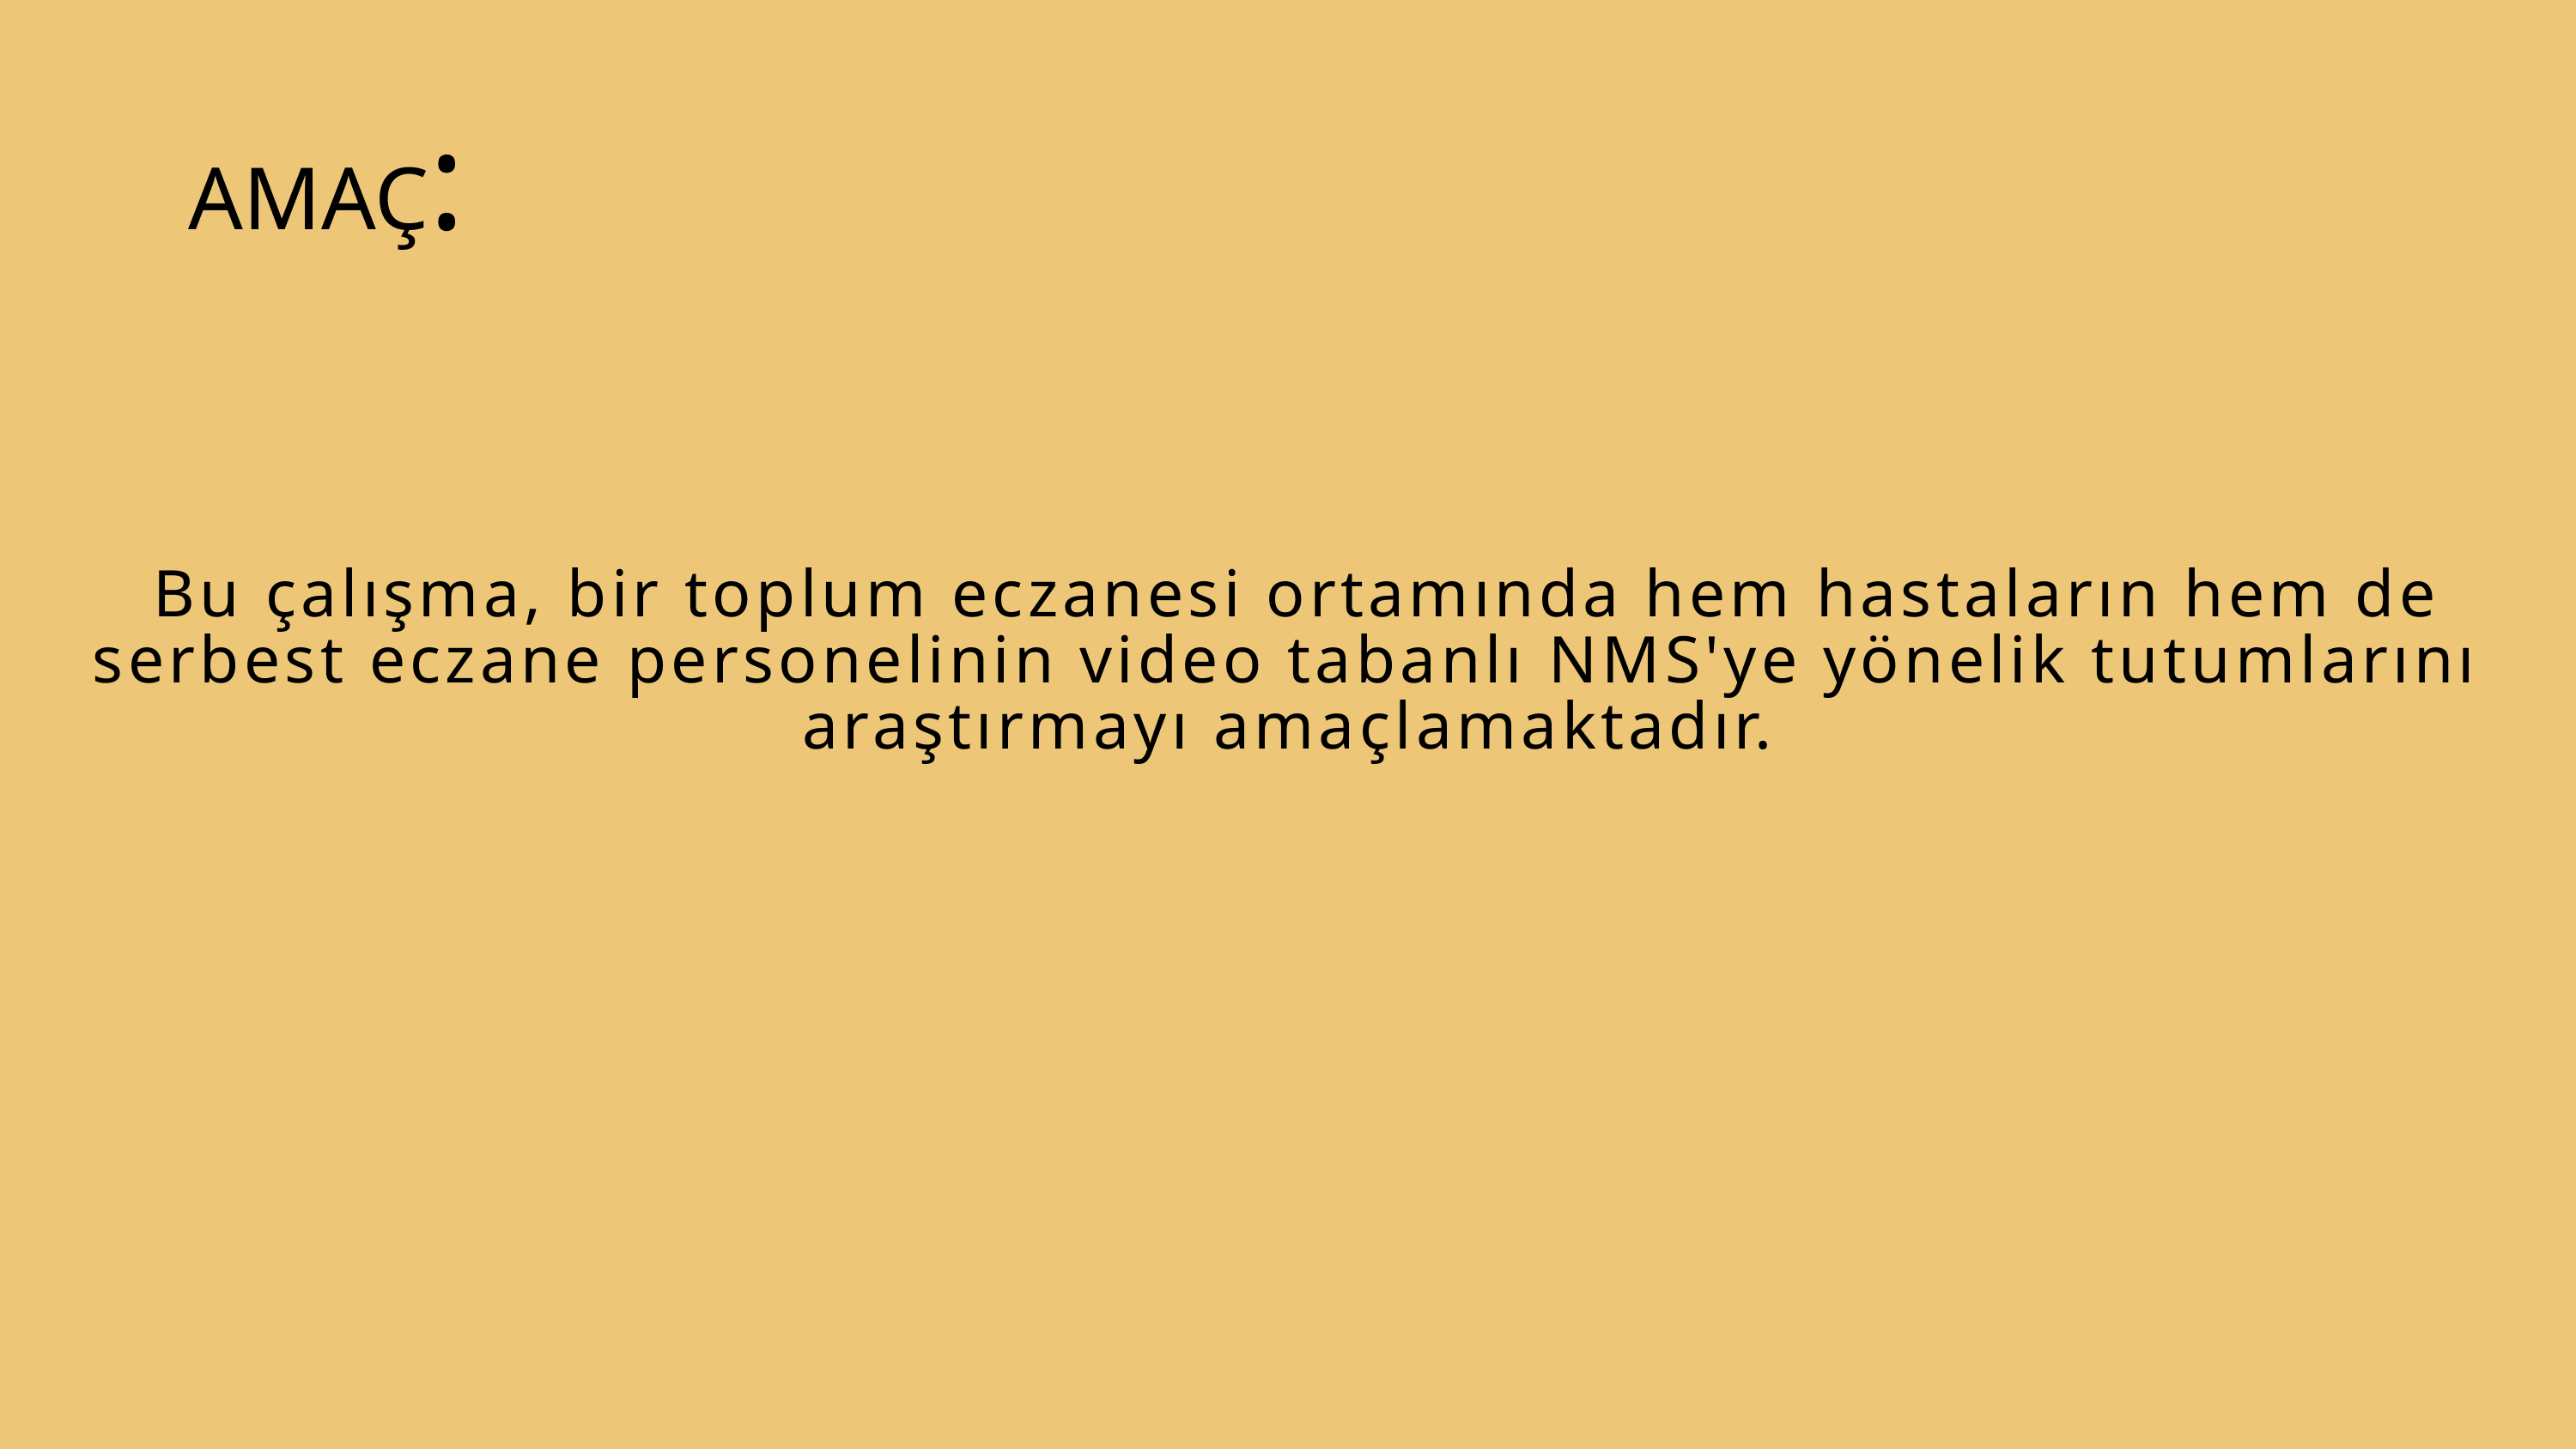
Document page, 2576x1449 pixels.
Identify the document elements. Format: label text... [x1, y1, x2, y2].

text_box AMAÇ: [123, 66, 532, 447]
text_box Bu çalışma, bir toplum eczanesi ortamında hem hastaların hem de serbest eczane personelinin video tabanlı NMS'ye yönelik tutumlarını araştırmayı amaçlamaktadır. [58, 563, 2518, 763]
